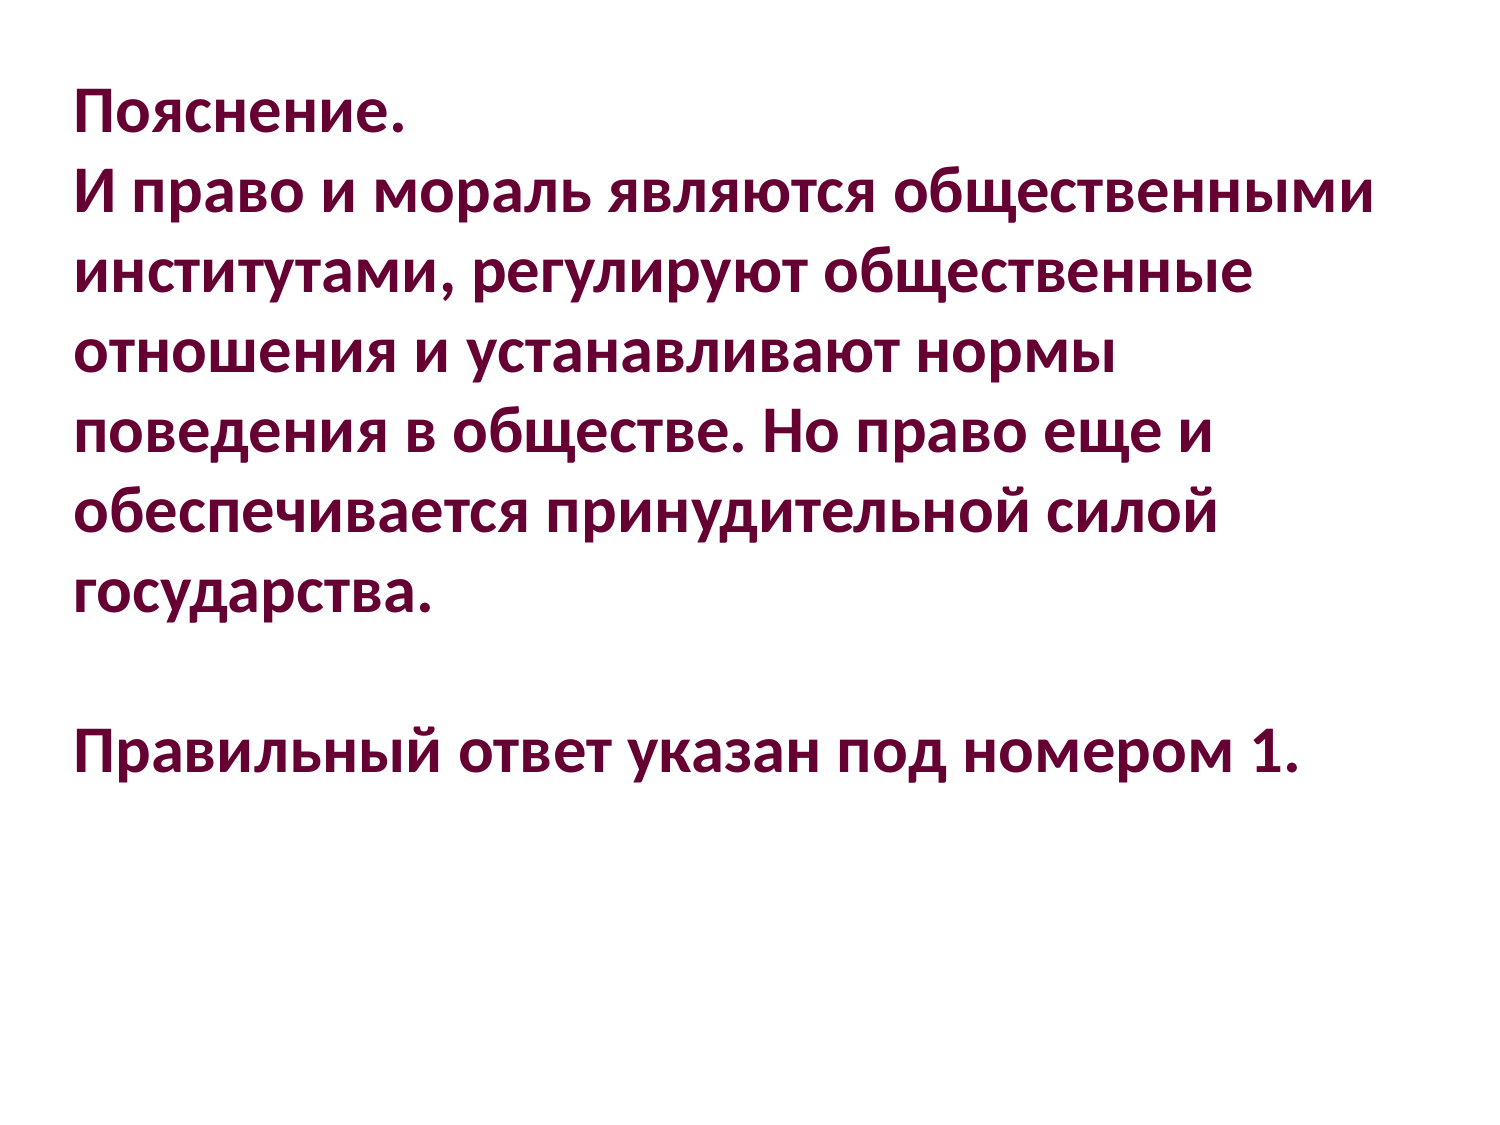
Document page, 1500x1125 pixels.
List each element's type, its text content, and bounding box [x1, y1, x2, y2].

text_box Пояснение. И право и мораль являются общественными институтами, регулируют общественные отношения и устанавливают нормы поведения в обществе. Но право еще и обеспечивается принудительной силой государства. Правильный ответ указан под номером 1. [58, 58, 1407, 793]
